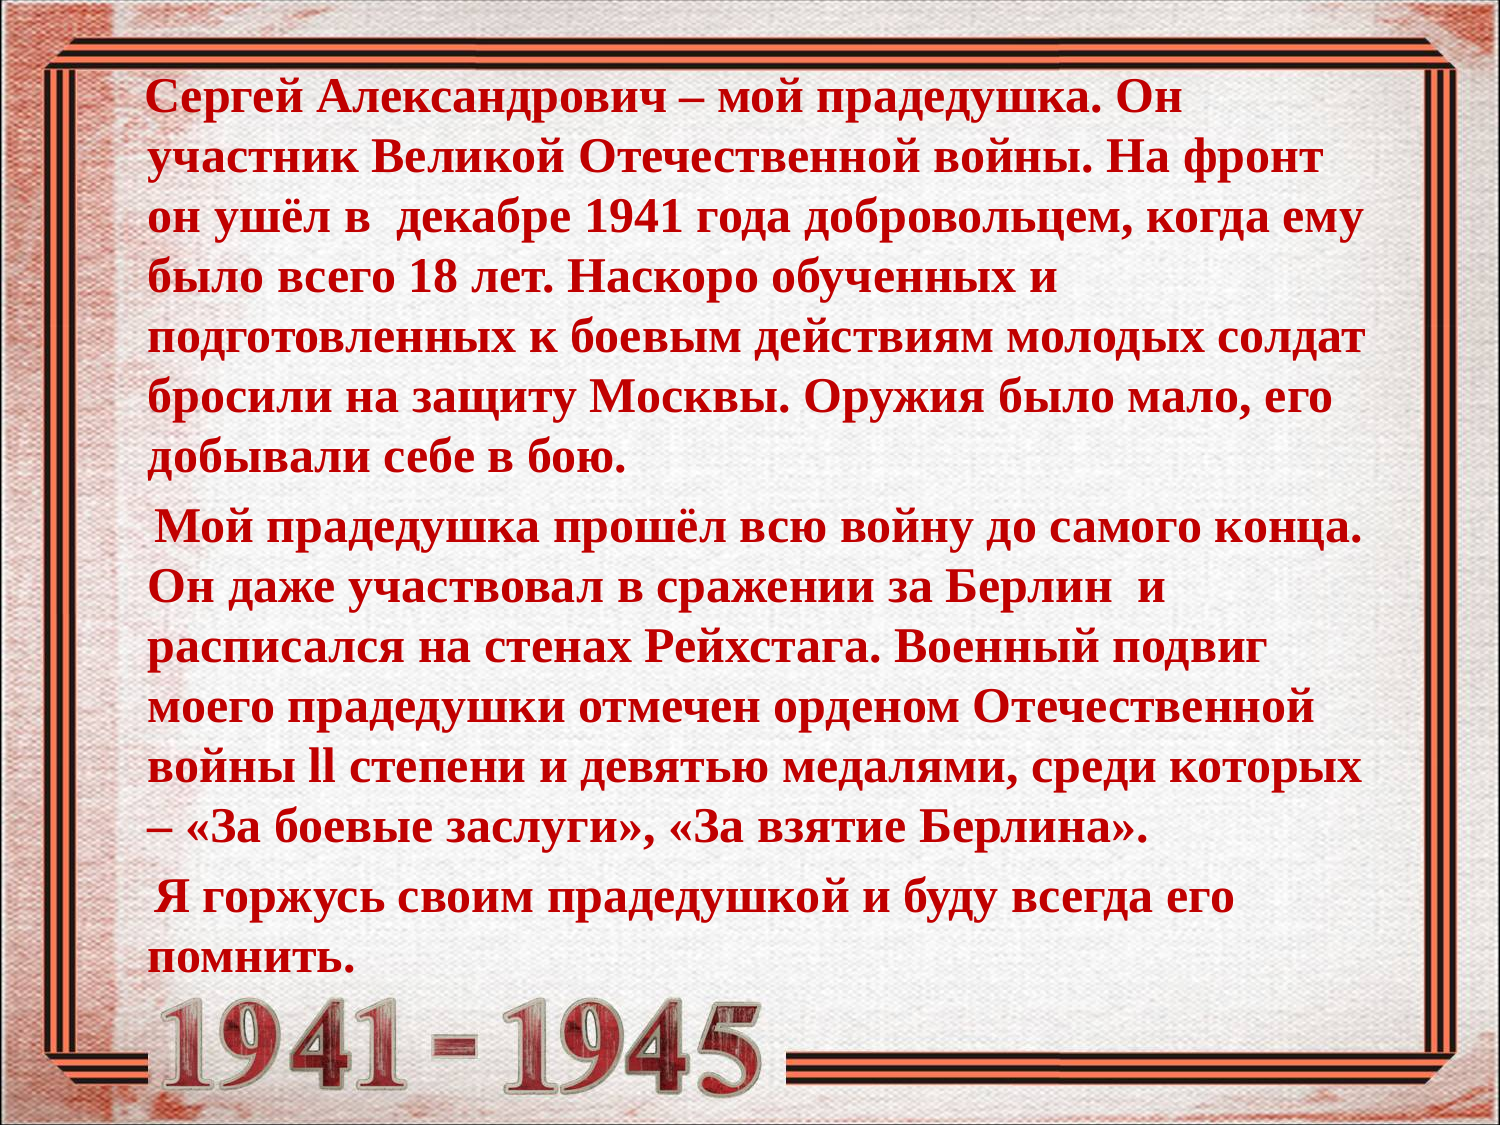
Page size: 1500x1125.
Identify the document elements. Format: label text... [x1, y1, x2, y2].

list Сергей Александрович – мой прадедушка. Он участник Великой Отечественной войны. На фронт он ушёл в декабре 1941 года добровольцем, когда ему было всего 18 лет. Наскоро обученных и подготовленных к боевым действиям молодых солдат бросили на защиту Москвы. Оружия было мало, его добывали себе в бою. Мой прадедушка прошёл всю войну до самого конца. Он даже участвовал в сражении за Берлин и расписался на стенах Рейхстага. Военный подвиг моего прадедушки отмечен орденом Отечественной войны ll степени и девятью медалями, среди которых – «За боевые заслуги», «За взятие Берлина». Я горжусь своим прадедушкой и буду всегда его помнить. [76, 54, 1389, 1012]
picture [0, 0, 1500, 1125]
